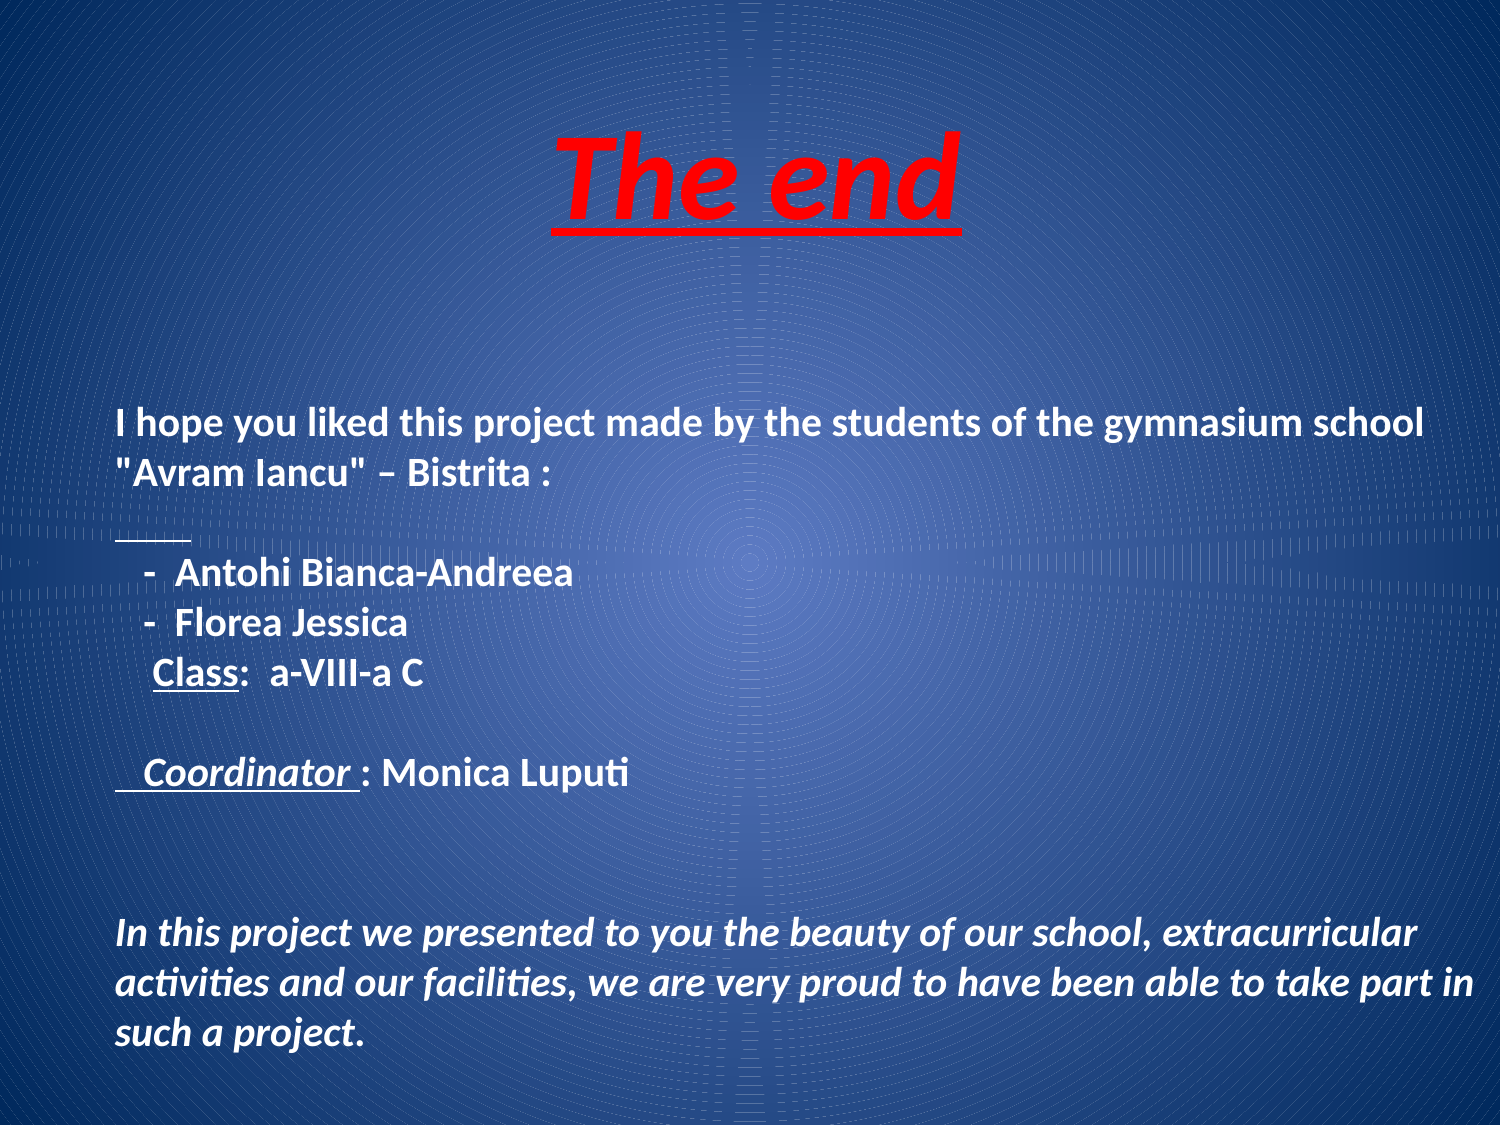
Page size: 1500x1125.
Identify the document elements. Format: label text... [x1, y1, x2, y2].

text_box The end [99, 87, 1413, 253]
text_box I hope you liked this project made by the students of the gymnasium school "Avram Iancu" – Bistrita : - Antohi Bianca-Andreea - Florea Jessica Class: a-VIII-a C Coordinator : Monica Luputi In this project we presented to you the beauty of our school, extracurricular activities and our facilities, we are very proud to have been able to take part in such a project. [99, 387, 1500, 1063]
